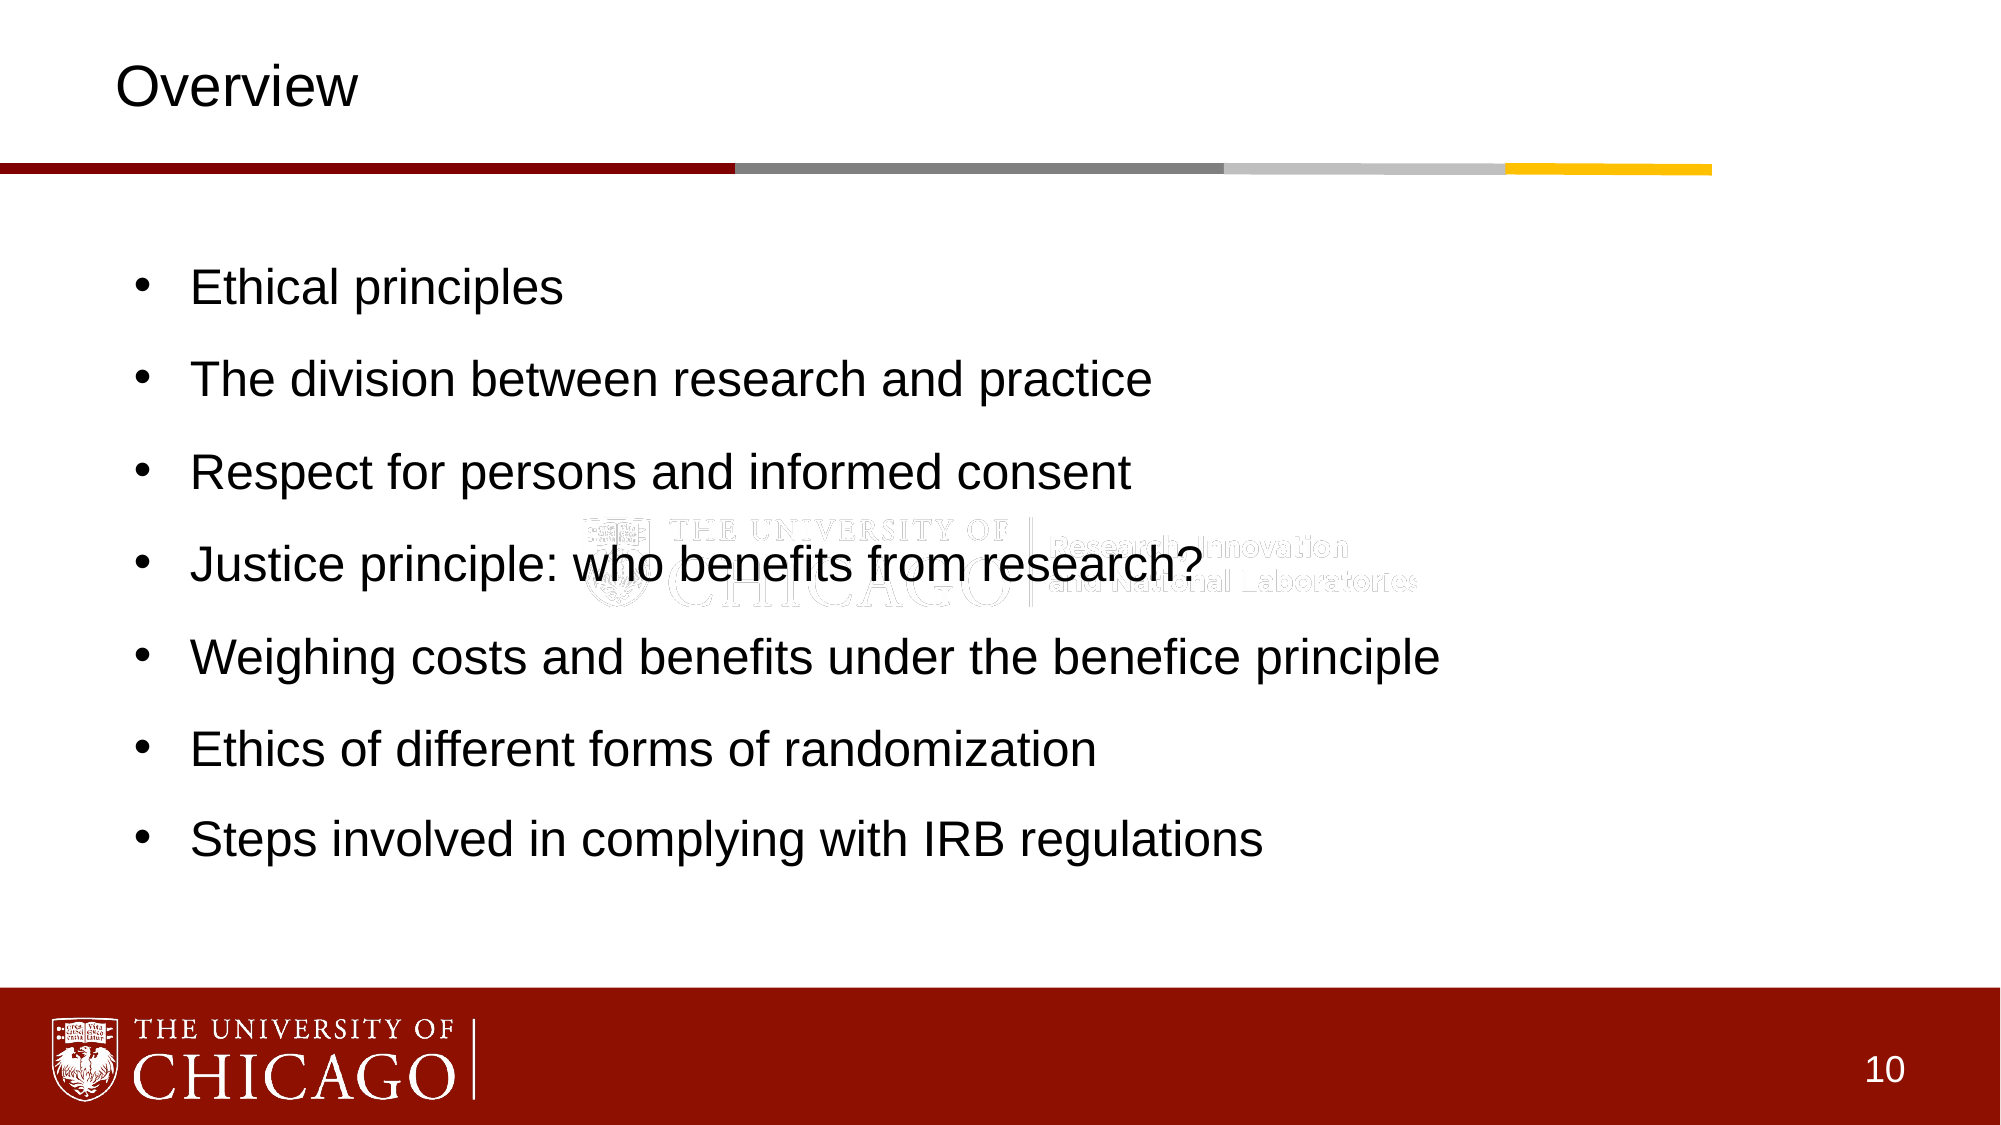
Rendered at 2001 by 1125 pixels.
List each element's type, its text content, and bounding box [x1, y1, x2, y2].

title Overview [100, 5, 1901, 161]
list Ethical principles The division between research and practice Respect for persons and informed consent Justice principle: who benefits from research? Weighing costs and benefits under the benefice principle Ethics of different forms of randomization Steps involved in complying with IRB regulations [99, 246, 1900, 901]
picture [27, 992, 485, 1119]
